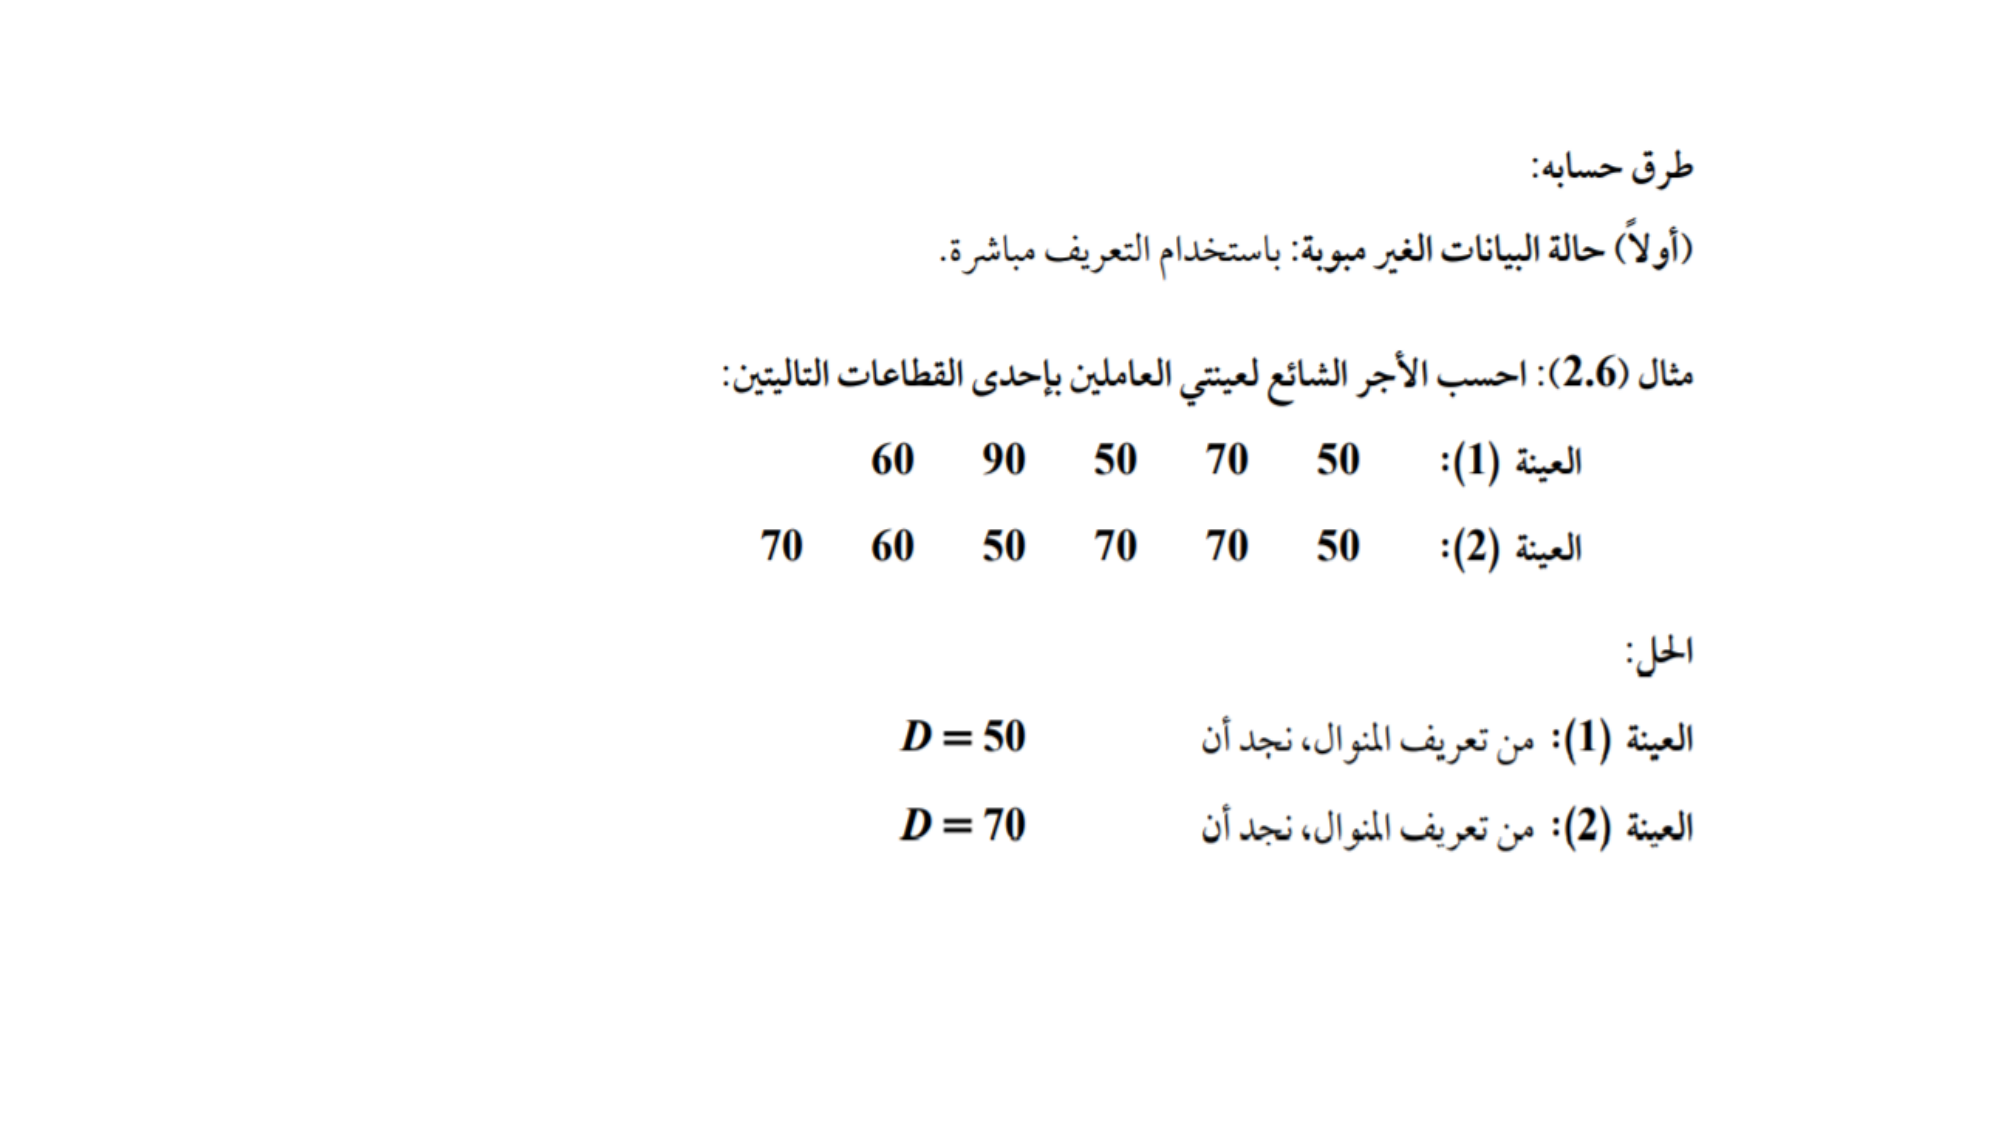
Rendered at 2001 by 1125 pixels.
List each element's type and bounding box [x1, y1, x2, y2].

picture [274, 131, 1908, 925]
